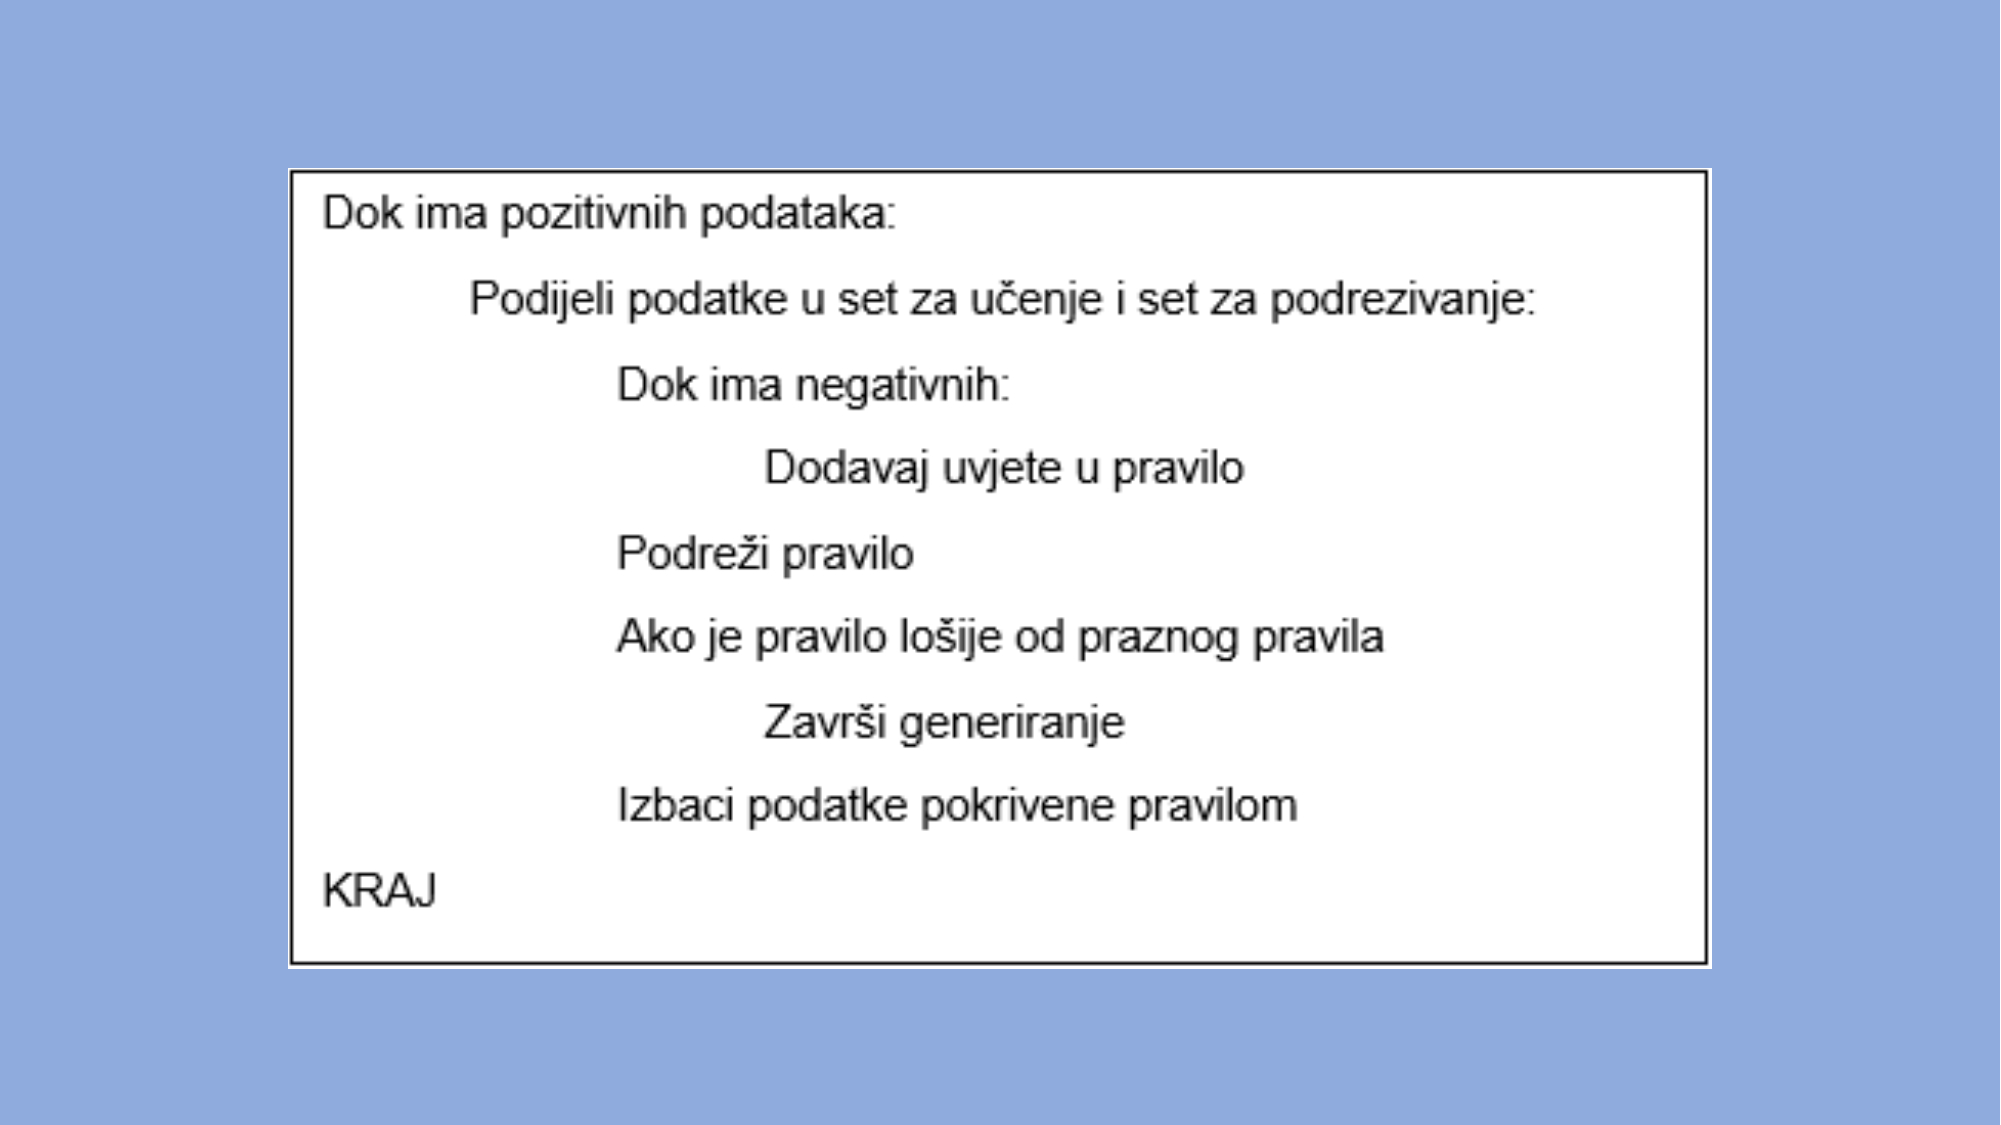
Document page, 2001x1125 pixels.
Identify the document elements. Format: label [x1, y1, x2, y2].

picture [288, 168, 1712, 969]
